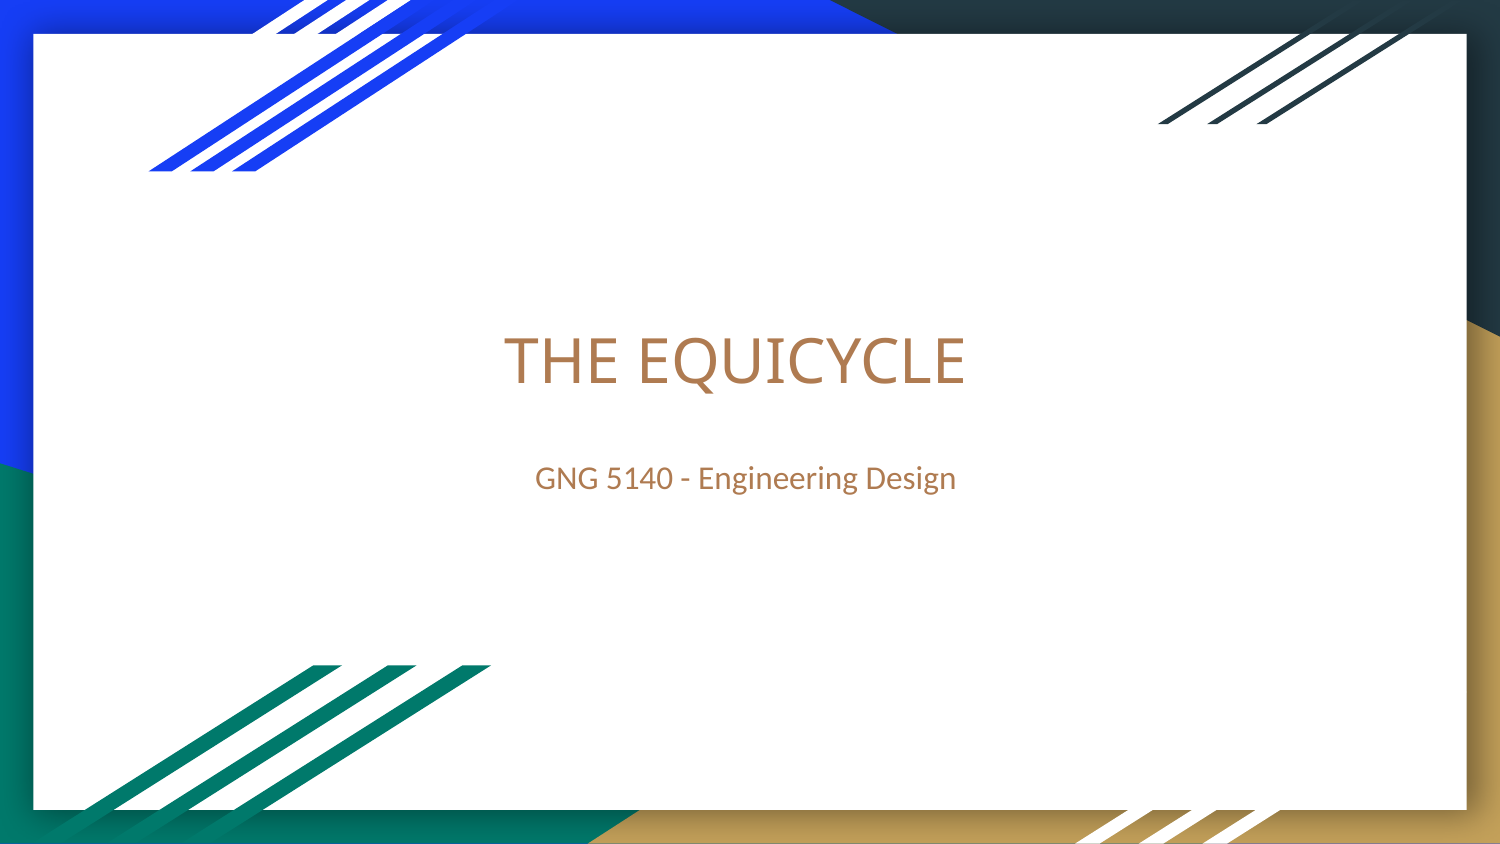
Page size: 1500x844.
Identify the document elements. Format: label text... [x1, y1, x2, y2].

subtitle GNG 5140 - Engineering Design [310, 450, 1190, 536]
title THE EQUICYCLE [304, 198, 1185, 436]
